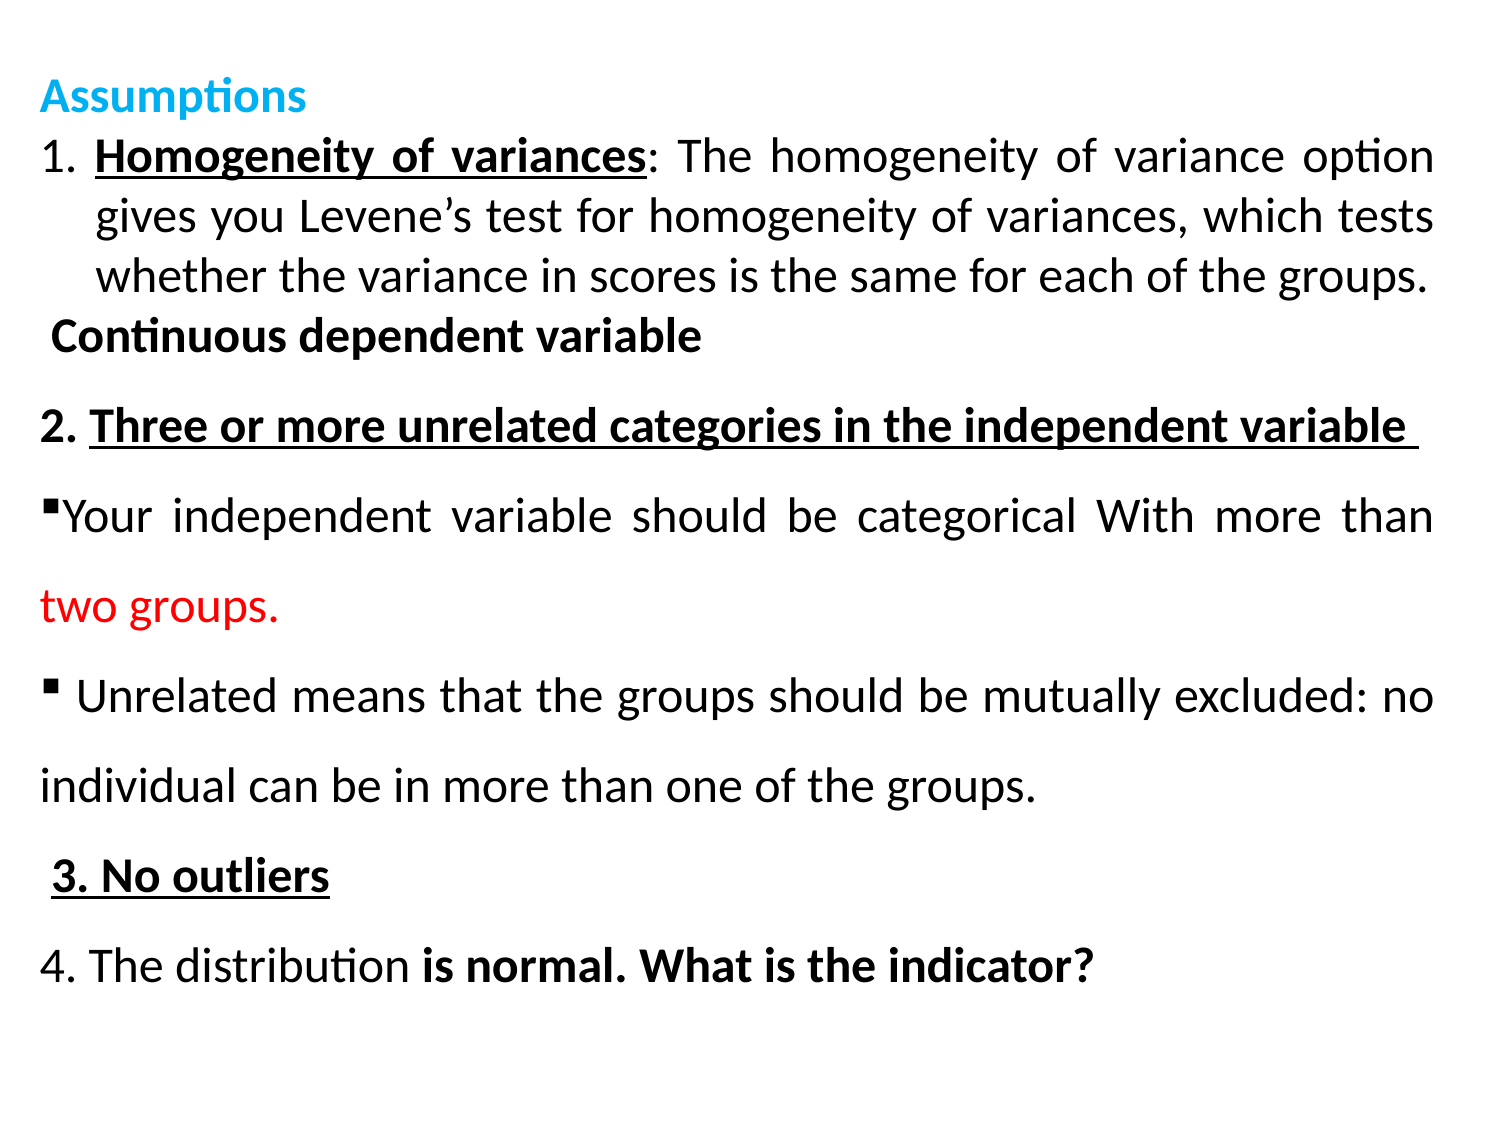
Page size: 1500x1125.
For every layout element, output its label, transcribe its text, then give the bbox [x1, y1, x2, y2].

text_box Assumptions 1. Homogeneity of variances: The homogeneity of variance option gives you Levene’s test for homogeneity of variances, which tests whether the variance in scores is the same for each of the groups. Continuous dependent variable 2. Three or more unrelated categories in the independent variable Your independent variable should be categorical With more than two groups. Unrelated means that the groups should be mutually excluded: no individual can be in more than one of the groups. 3. No outliers 4. The distribution is normal. What is the indicator? [24, 24, 1450, 1000]
